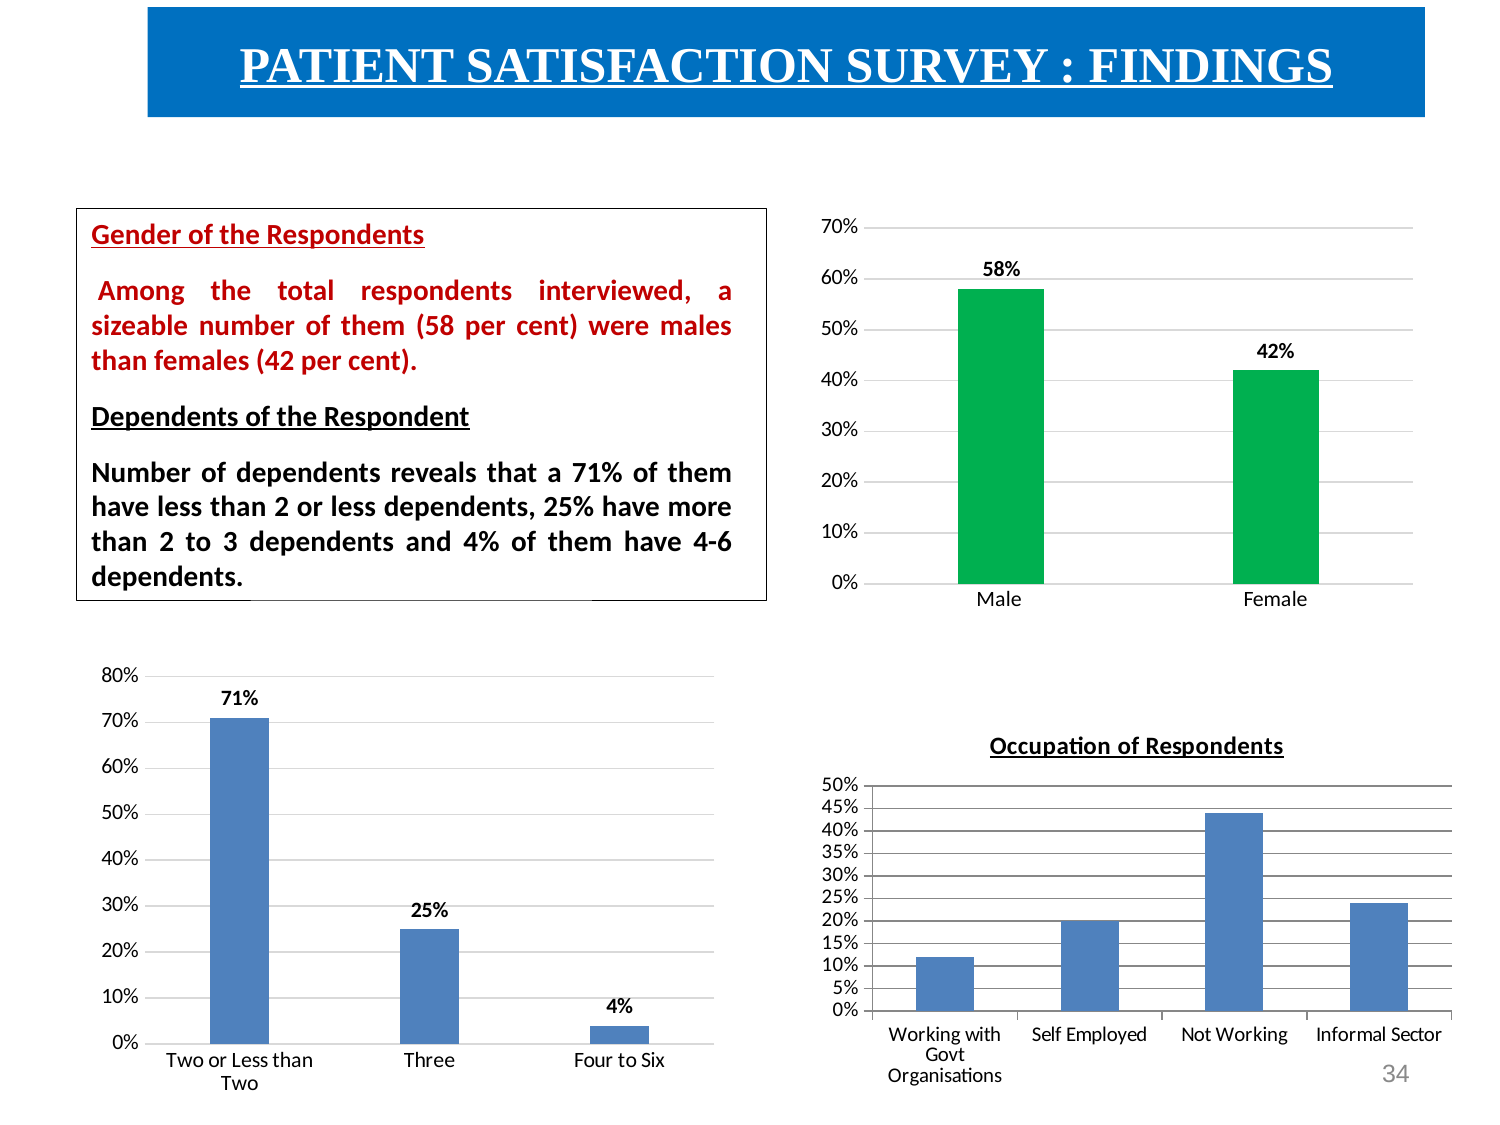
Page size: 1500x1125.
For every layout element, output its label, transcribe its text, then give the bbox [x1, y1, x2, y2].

chart [88, 655, 728, 1107]
title PATIENT SATISFACTION SURVEY : FINDINGS [147, 6, 1426, 118]
chart [808, 712, 1466, 1095]
text_box Gender of the Respondents Among the total respondents interviewed, a sizeable number of them (58 per cent) were males than females (42 per cent). Dependents of the Respondent Number of dependents reveals that a 71% of them have less than 2 or less dependents, 25% have more than 2 to 3 dependents and 4% of them have 4-6 dependents. [76, 208, 767, 601]
chart [808, 207, 1426, 622]
